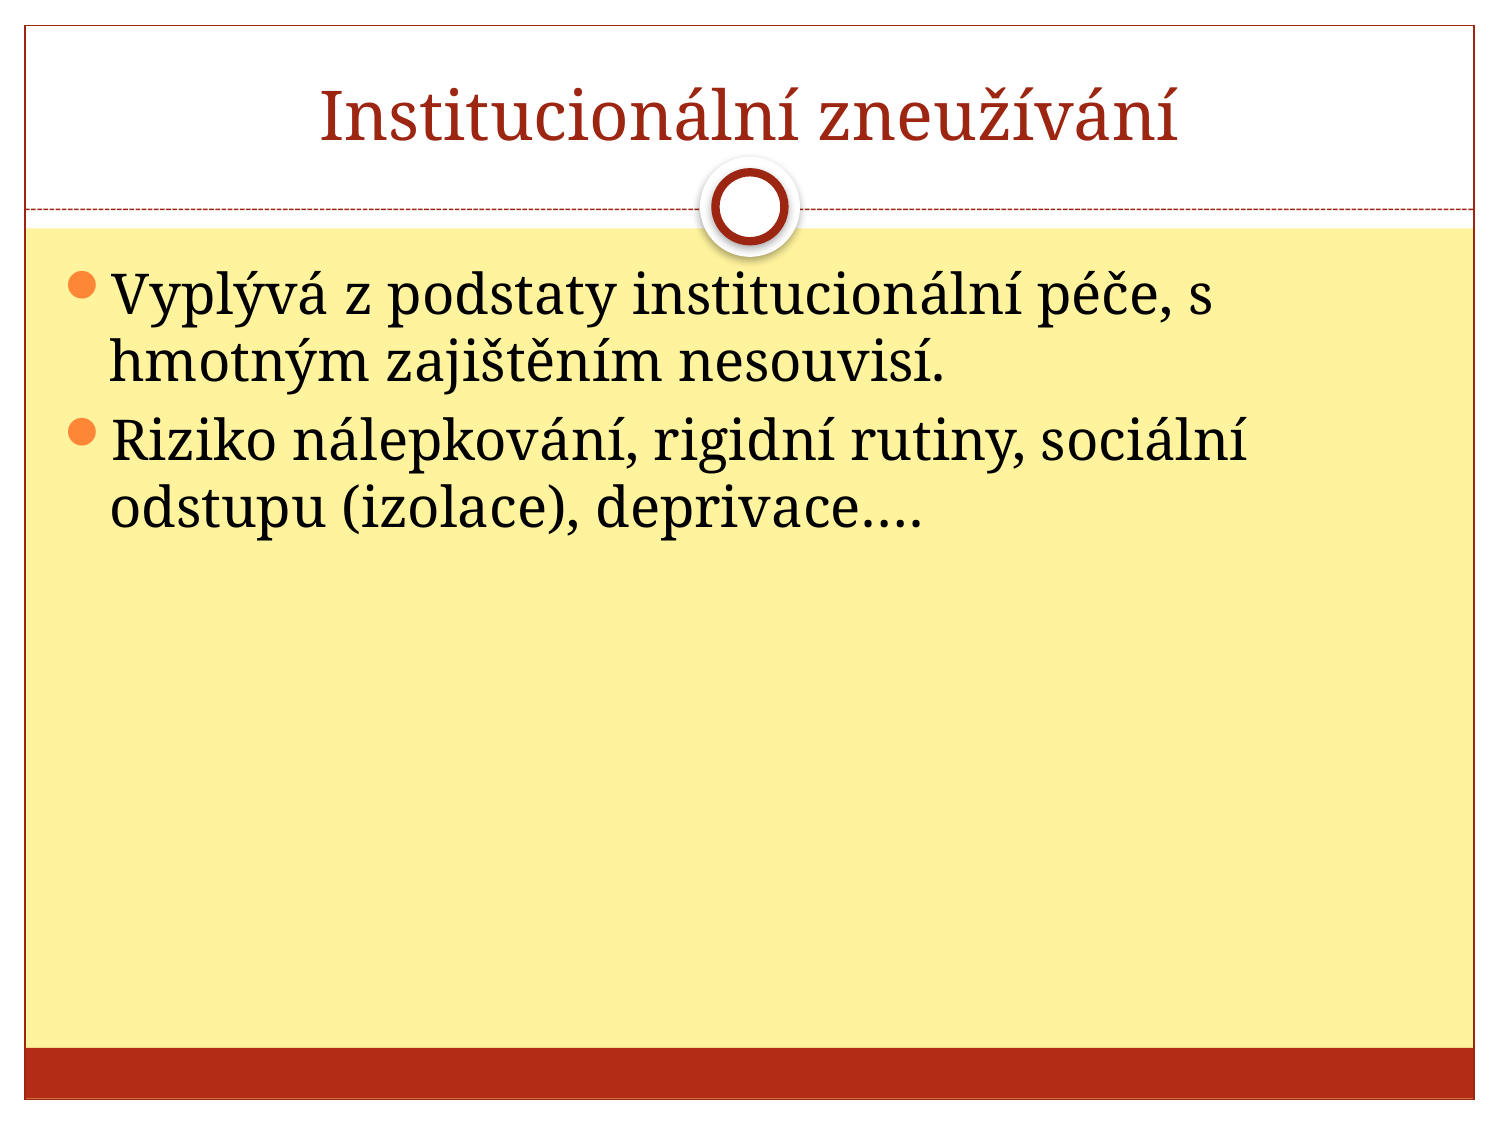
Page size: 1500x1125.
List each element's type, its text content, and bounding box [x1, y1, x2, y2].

list Vyplývá z podstaty institucionální péče, s hmotným zajištěním nesouvisí. Riziko nálepkování, rigidní rutiny, sociální odstupu (izolace), deprivace…. [49, 250, 1445, 1001]
title Institucionální zneužívání [49, 37, 1450, 162]
